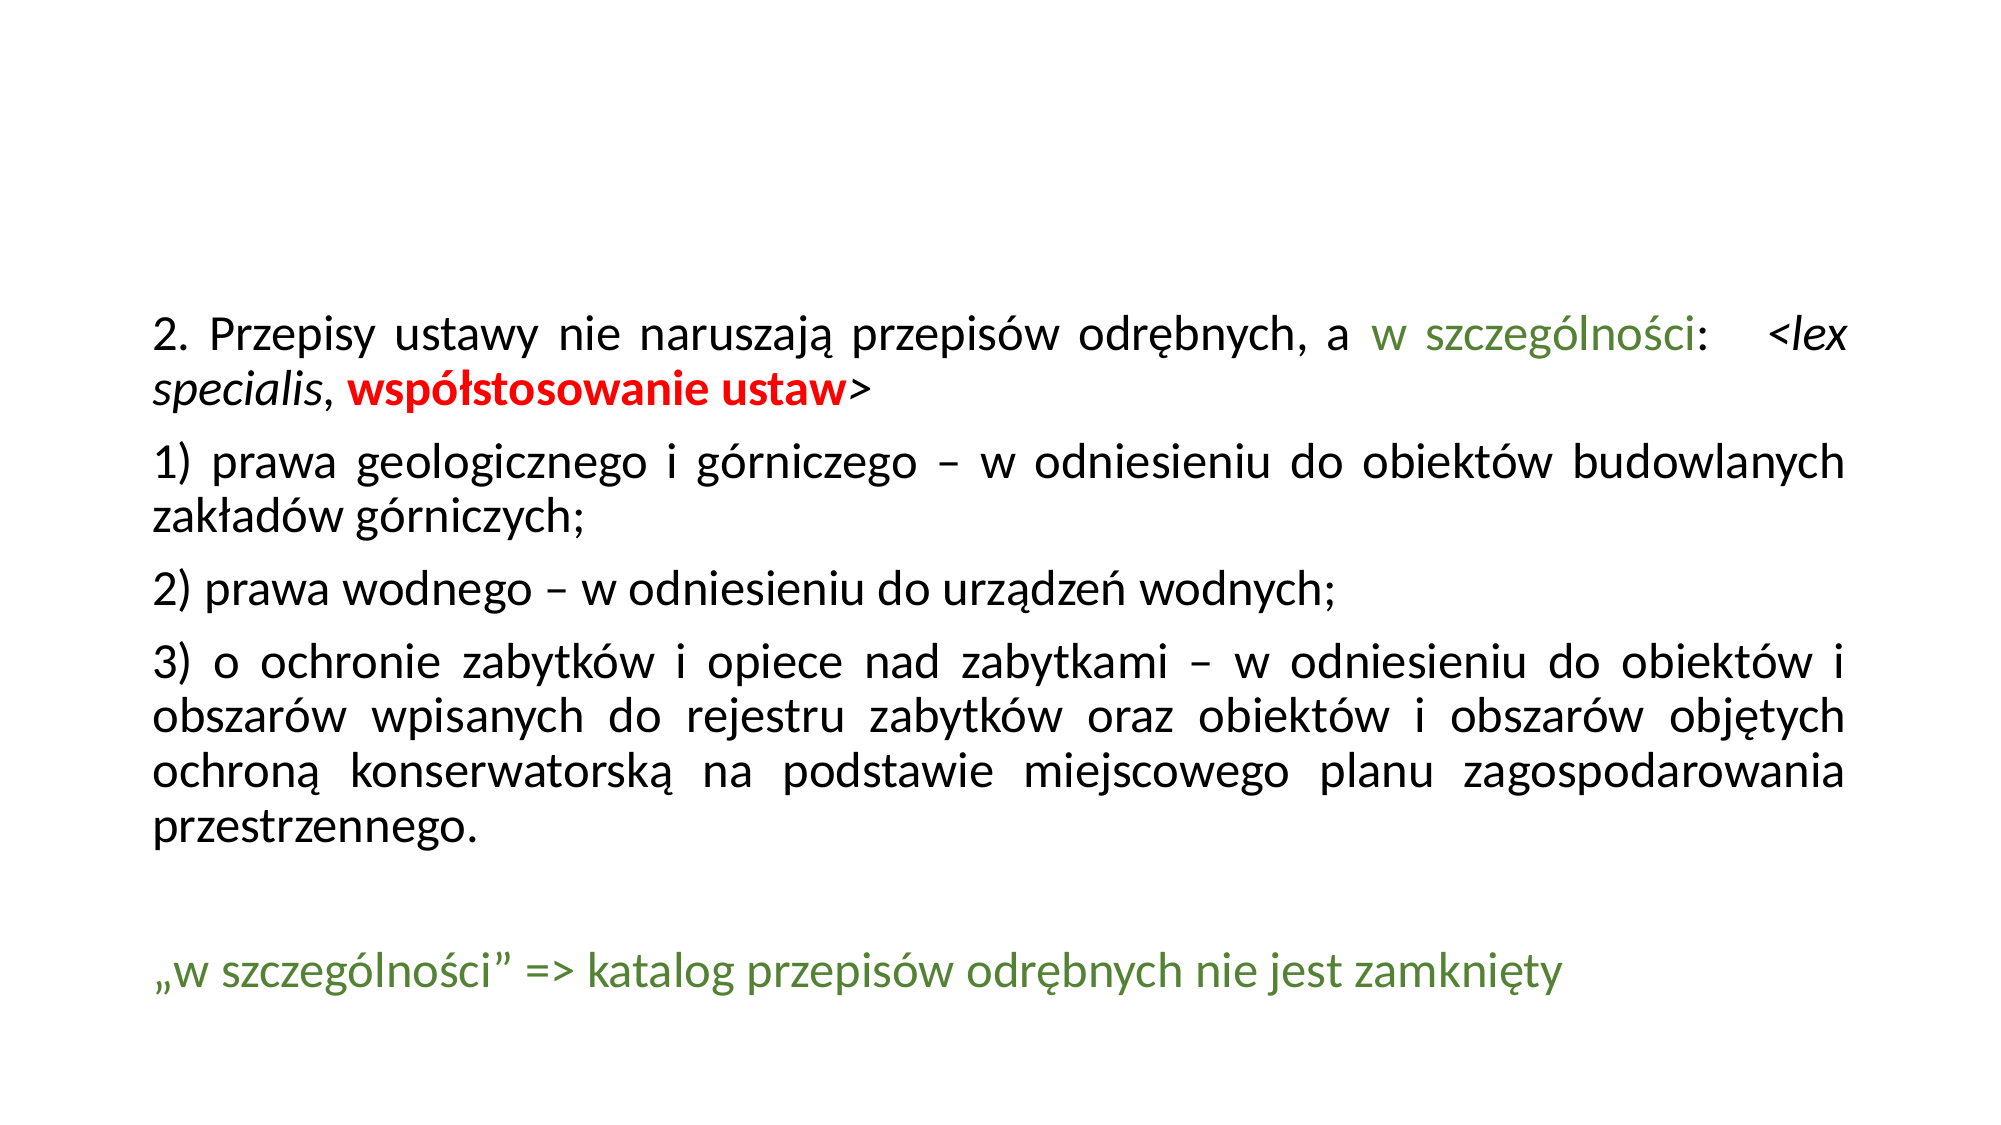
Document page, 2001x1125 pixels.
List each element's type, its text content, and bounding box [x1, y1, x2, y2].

list 2. Przepisy ustawy nie naruszają przepisów odrębnych, a w szczególności: <lex specialis, współstosowanie ustaw> 1) prawa geologicznego i górniczego – w odniesieniu do obiektów budowlanych zakładów górniczych; 2) prawa wodnego – w odniesieniu do urządzeń wodnych; 3) o ochronie zabytków i opiece nad zabytkami – w odniesieniu do obiektów i obszarów wpisanych do rejestru zabytków oraz obiektów i obszarów objętych ochroną konserwatorską na podstawie miejscowego planu zagospodarowania przestrzennego. „w szczególności” => katalog przepisów odrębnych nie jest zamknięty [137, 299, 1863, 1014]
